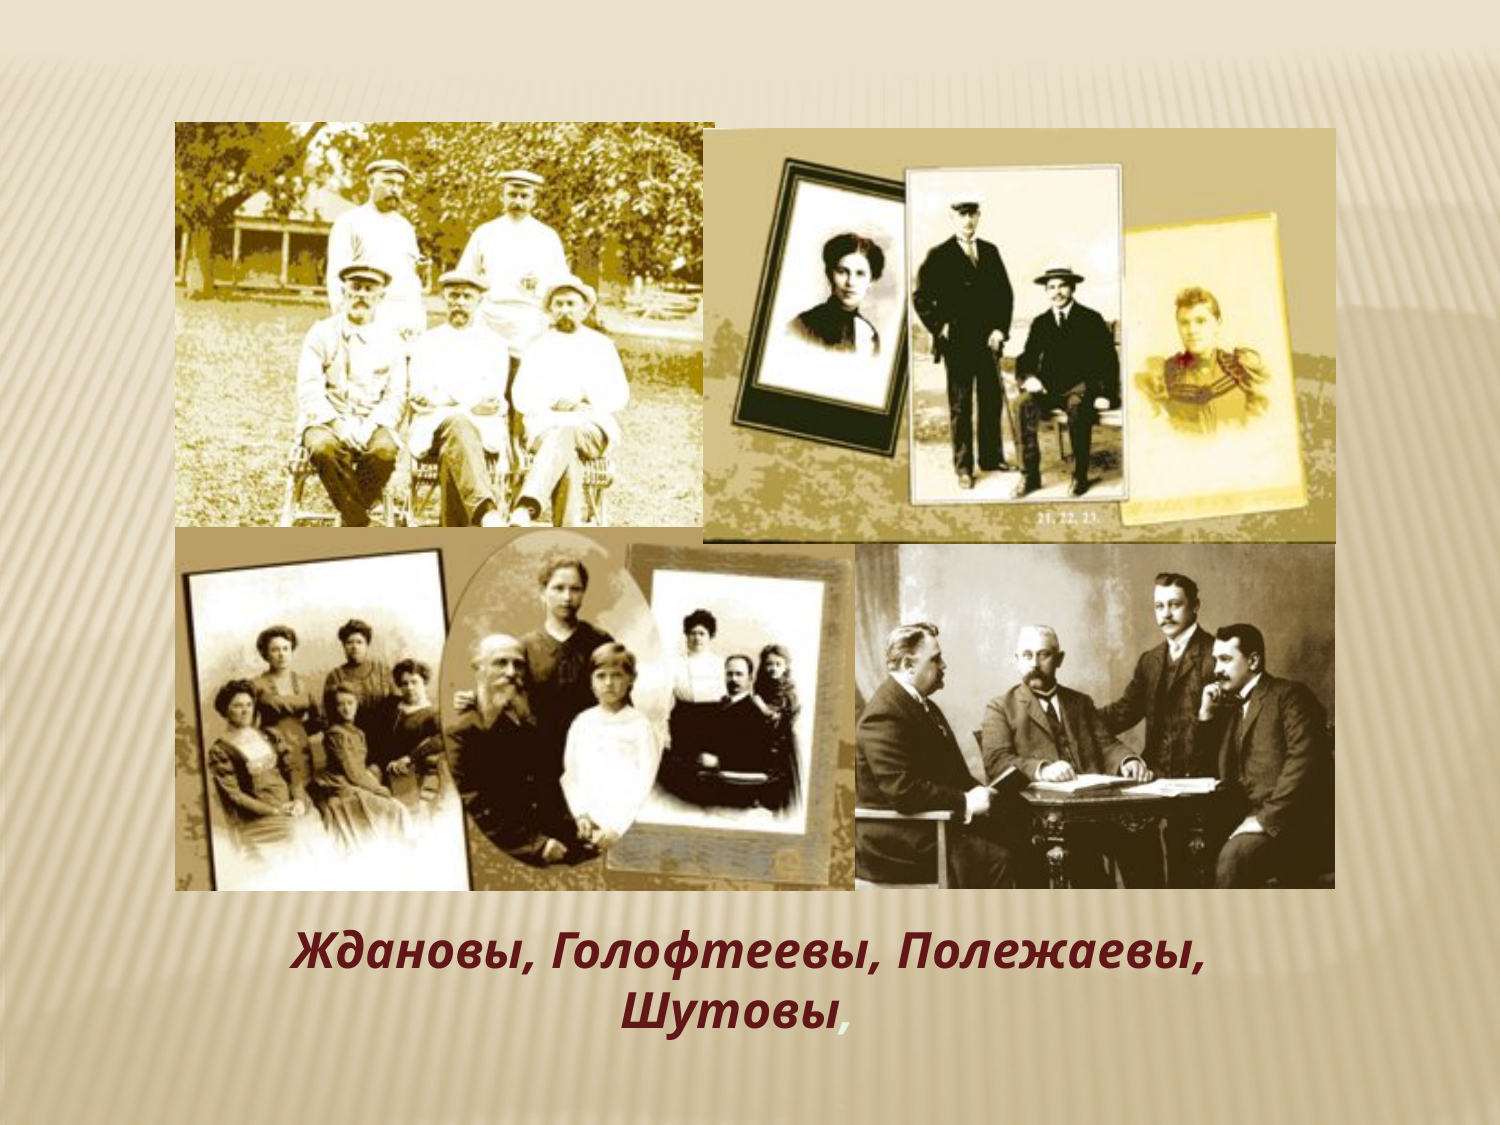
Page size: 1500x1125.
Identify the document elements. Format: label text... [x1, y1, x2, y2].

picture [856, 550, 1335, 890]
picture [175, 121, 1337, 891]
text_box Ждановы, Голофтеевы, Полежаевы, Шутовы, [174, 906, 1315, 1057]
